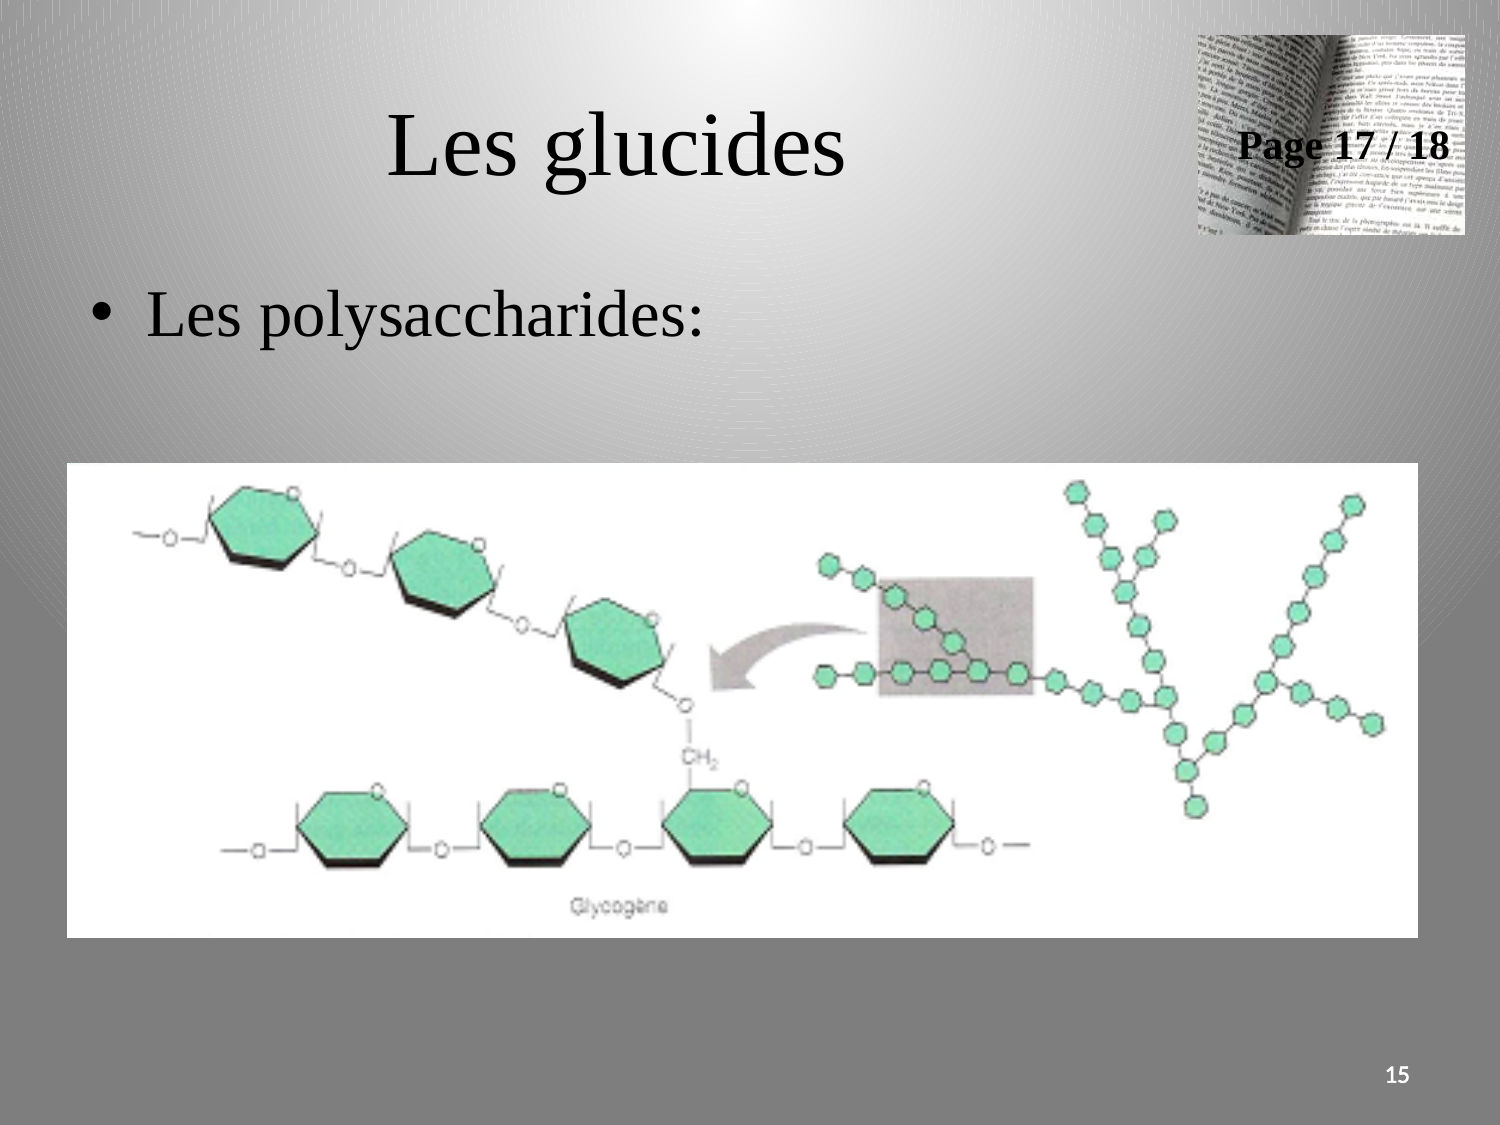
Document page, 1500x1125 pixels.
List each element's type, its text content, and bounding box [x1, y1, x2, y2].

list Les polysaccharides: [75, 262, 1425, 1005]
slide_number 15 [1074, 1042, 1425, 1103]
picture [1198, 34, 1466, 235]
picture [67, 462, 1419, 938]
text_box Page 17 / 18 [1470, 110, 1477, 175]
title Les glucides [75, 45, 1184, 233]
